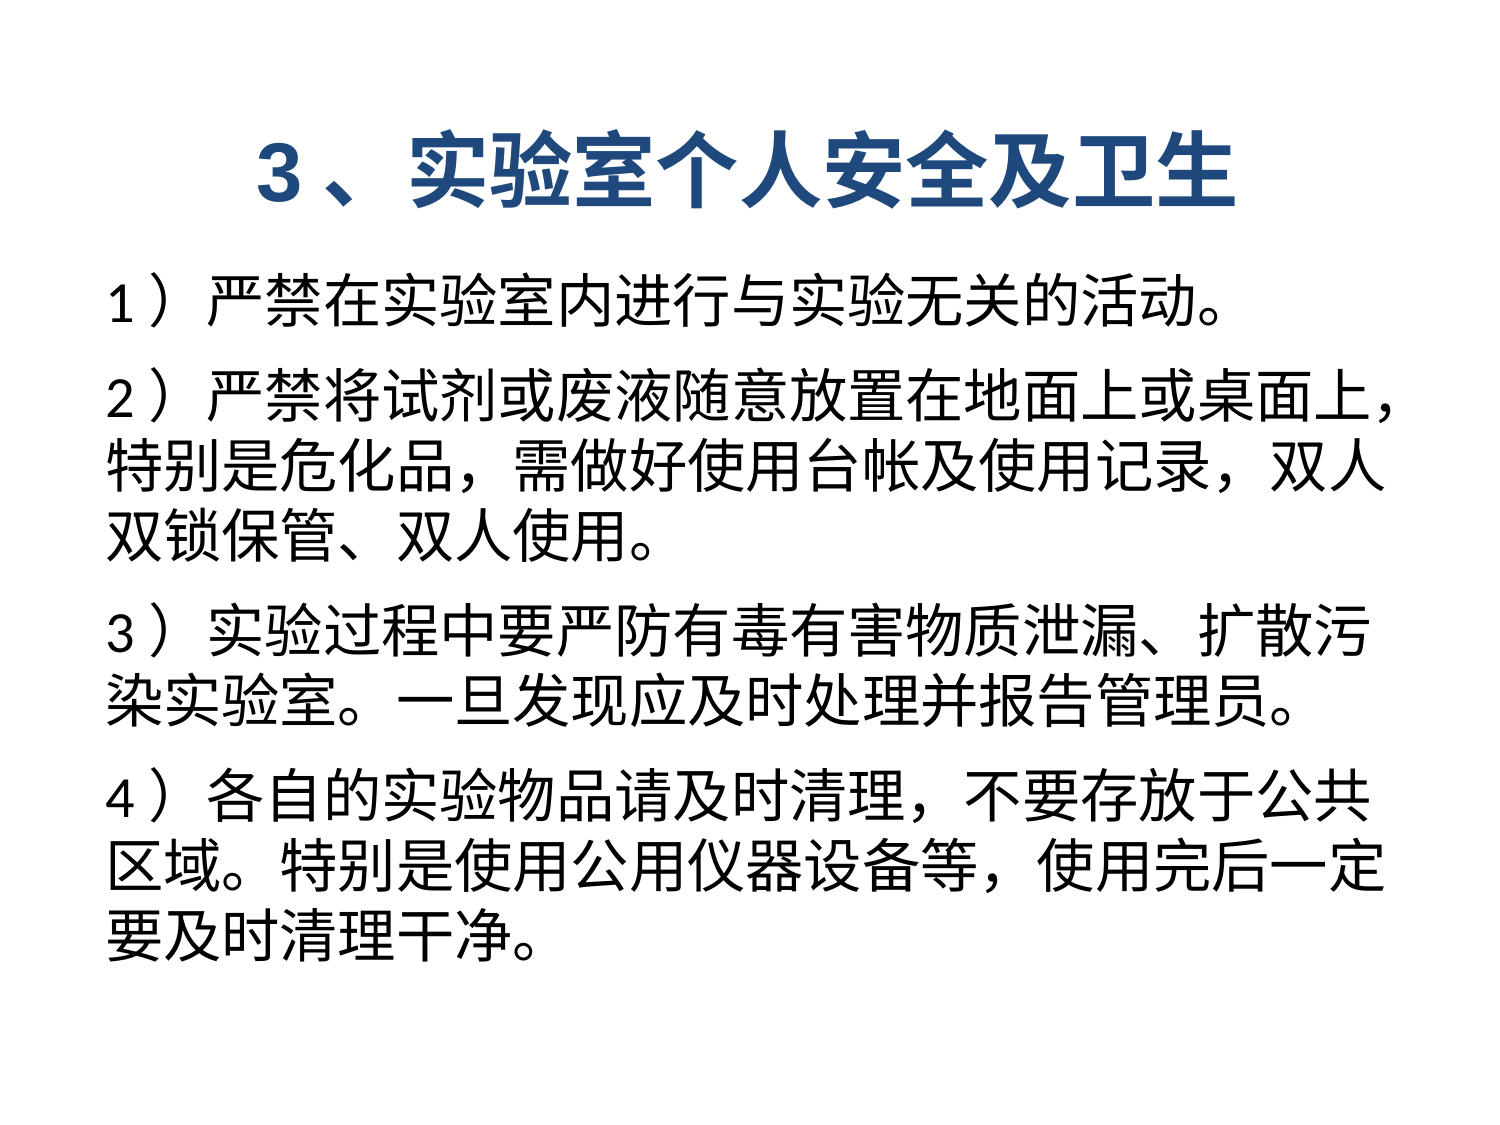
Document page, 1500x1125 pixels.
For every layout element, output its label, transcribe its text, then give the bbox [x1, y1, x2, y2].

text_box 1）严禁在实验室内进行与实验无关的活动。 2）严禁将试剂或废液随意放置在地面上或桌面上，特别是危化品，需做好使用台帐及使用记录，双人双锁保管、双人使用。 3）实验过程中要严防有毒有害物质泄漏、扩散污染实验室。一旦发现应及时处理并报告管理员。 4）各自的实验物品请及时清理，不要存放于公共区域。特别是使用公用仪器设备等，使用完后一定要及时清理干净。 [90, 257, 1426, 977]
text_box 3、实验室个人安全及卫生 [72, 111, 1423, 255]
